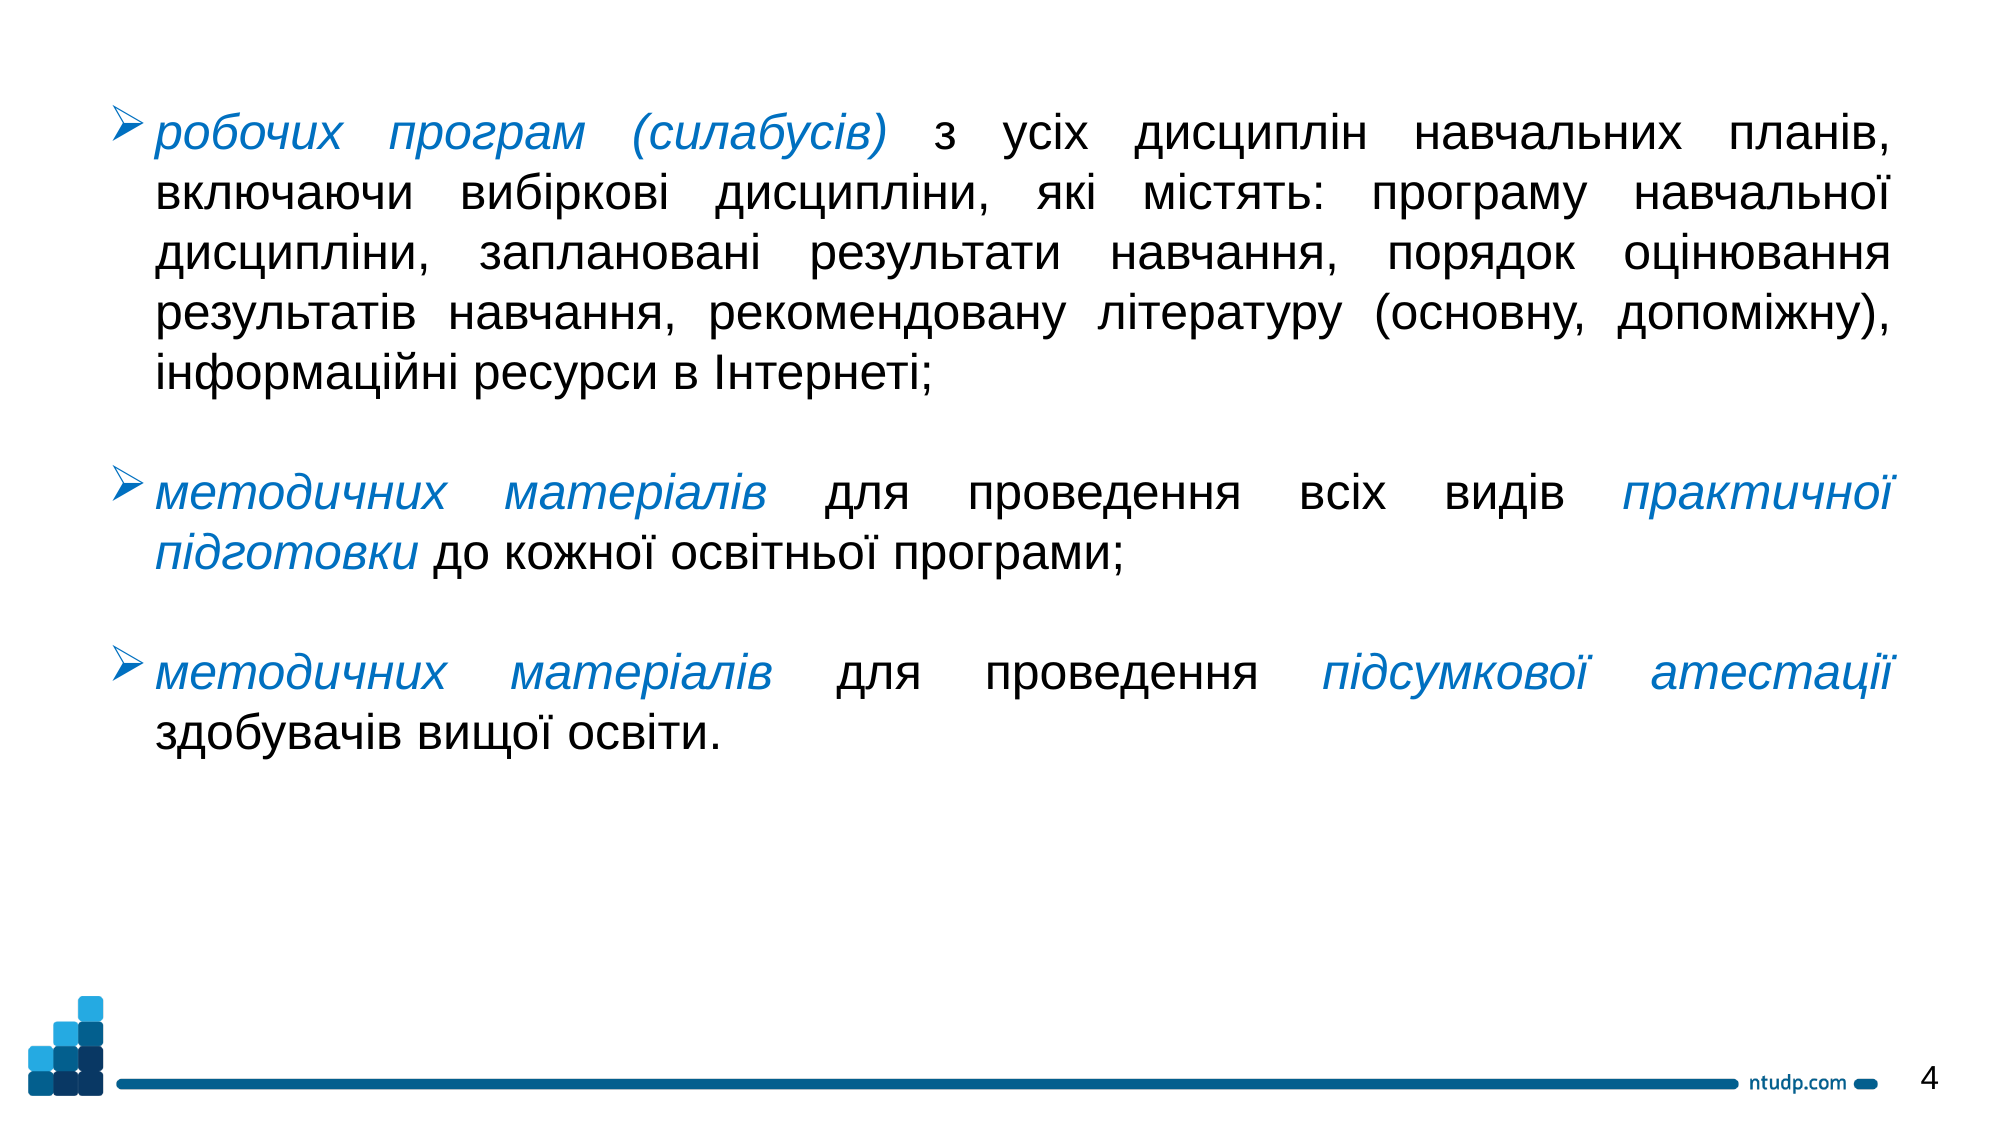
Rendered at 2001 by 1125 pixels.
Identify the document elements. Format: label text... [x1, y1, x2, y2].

text_box робочих програм (силабусів) з ycix дисциплін навчальних планів, включаючи вибіркові дисципліни, які містять: програму навчальної дисципліни, заплановані результати навчання, порядок оцінювання результатів навчання, рекомендовану літературу (основну, допоміжну), інформаційні ресурси в Інтернеті; методичних матеріалів для проведення вcix видів практичної підготовки до кожної освітньої програми; методичних матеріалів для проведення підсумкової атестації здобувачів вищої освіти. [93, 92, 1907, 947]
picture [28, 996, 1878, 1096]
